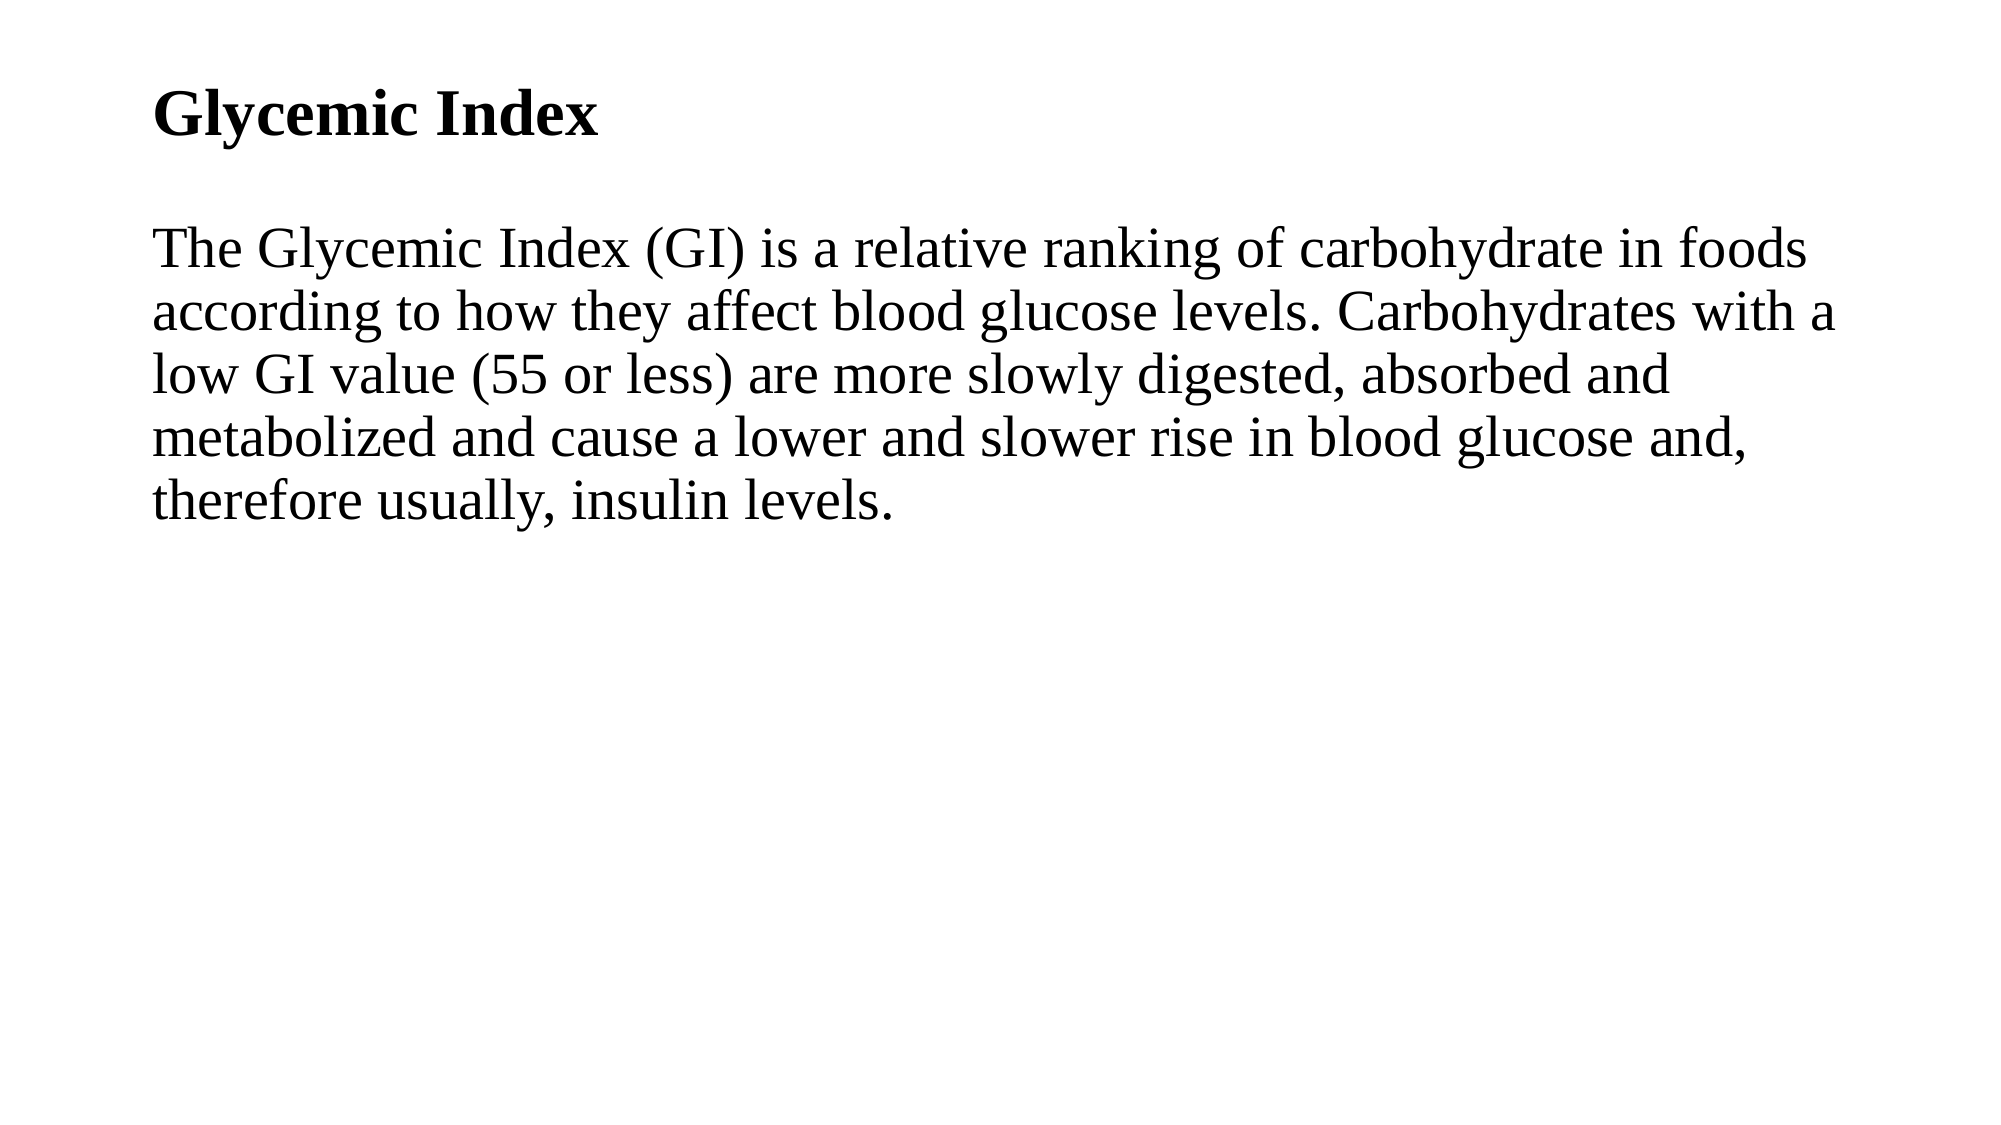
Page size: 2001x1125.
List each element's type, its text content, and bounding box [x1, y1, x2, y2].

title Glycemic Index [137, 59, 1863, 210]
list The Glycemic Index (GI) is a relative ranking of carbohydrate in foods according to how they affect blood glucose levels. Carbohydrates with a low GI value (55 or less) are more slowly digested, absorbed and metabolized and cause a lower and slower rise in blood glucose and, therefore usually, insulin levels. [137, 210, 1863, 1014]
